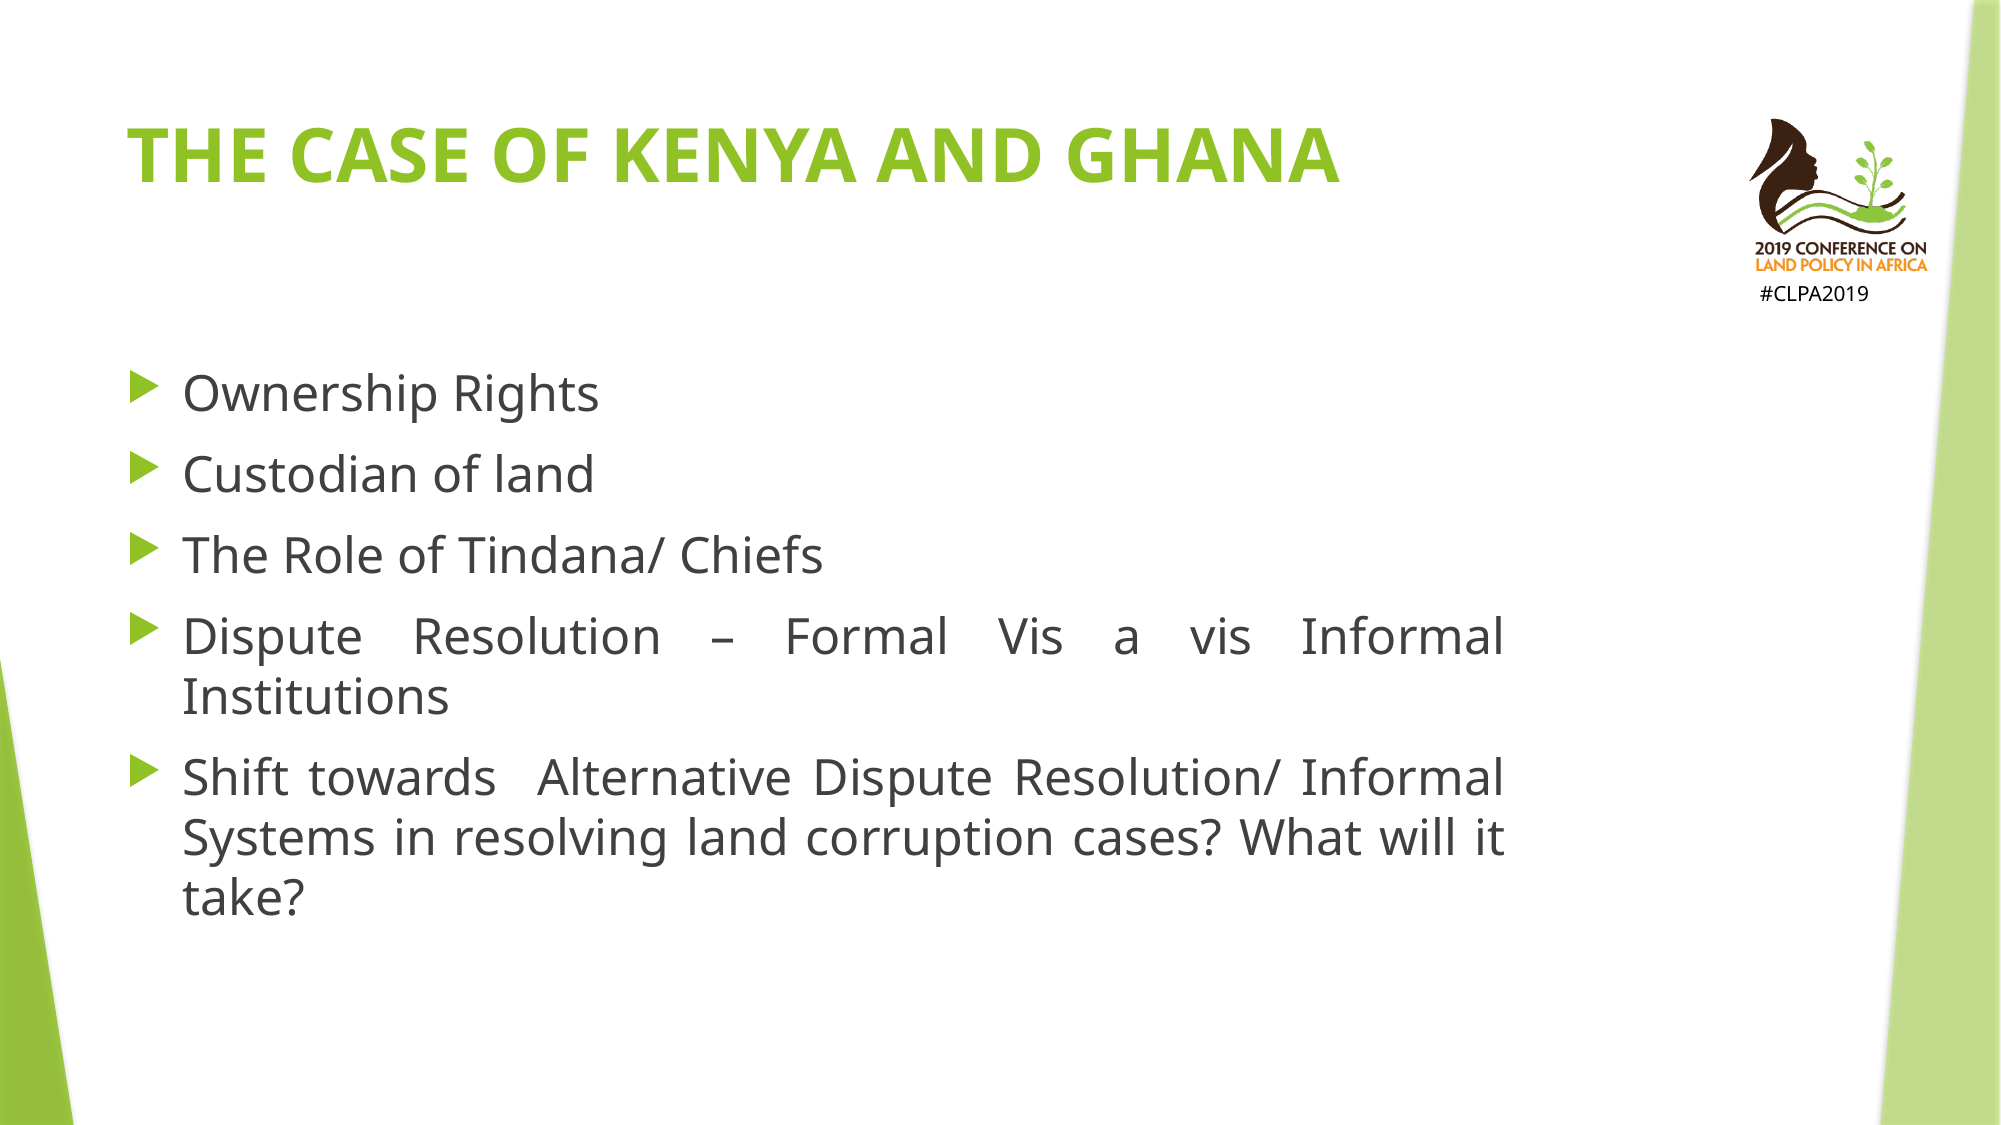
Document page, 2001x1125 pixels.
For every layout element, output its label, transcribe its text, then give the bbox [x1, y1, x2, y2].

list Ownership Rights Custodian of land The Role of Tindana/ Chiefs Dispute Resolution – Formal Vis a vis Informal Institutions Shift towards Alternative Dispute Resolution/ Informal Systems in resolving land corruption cases? What will it take? [111, 354, 1522, 992]
title THE CASE OF KENYA AND GHANA [111, 99, 1522, 317]
